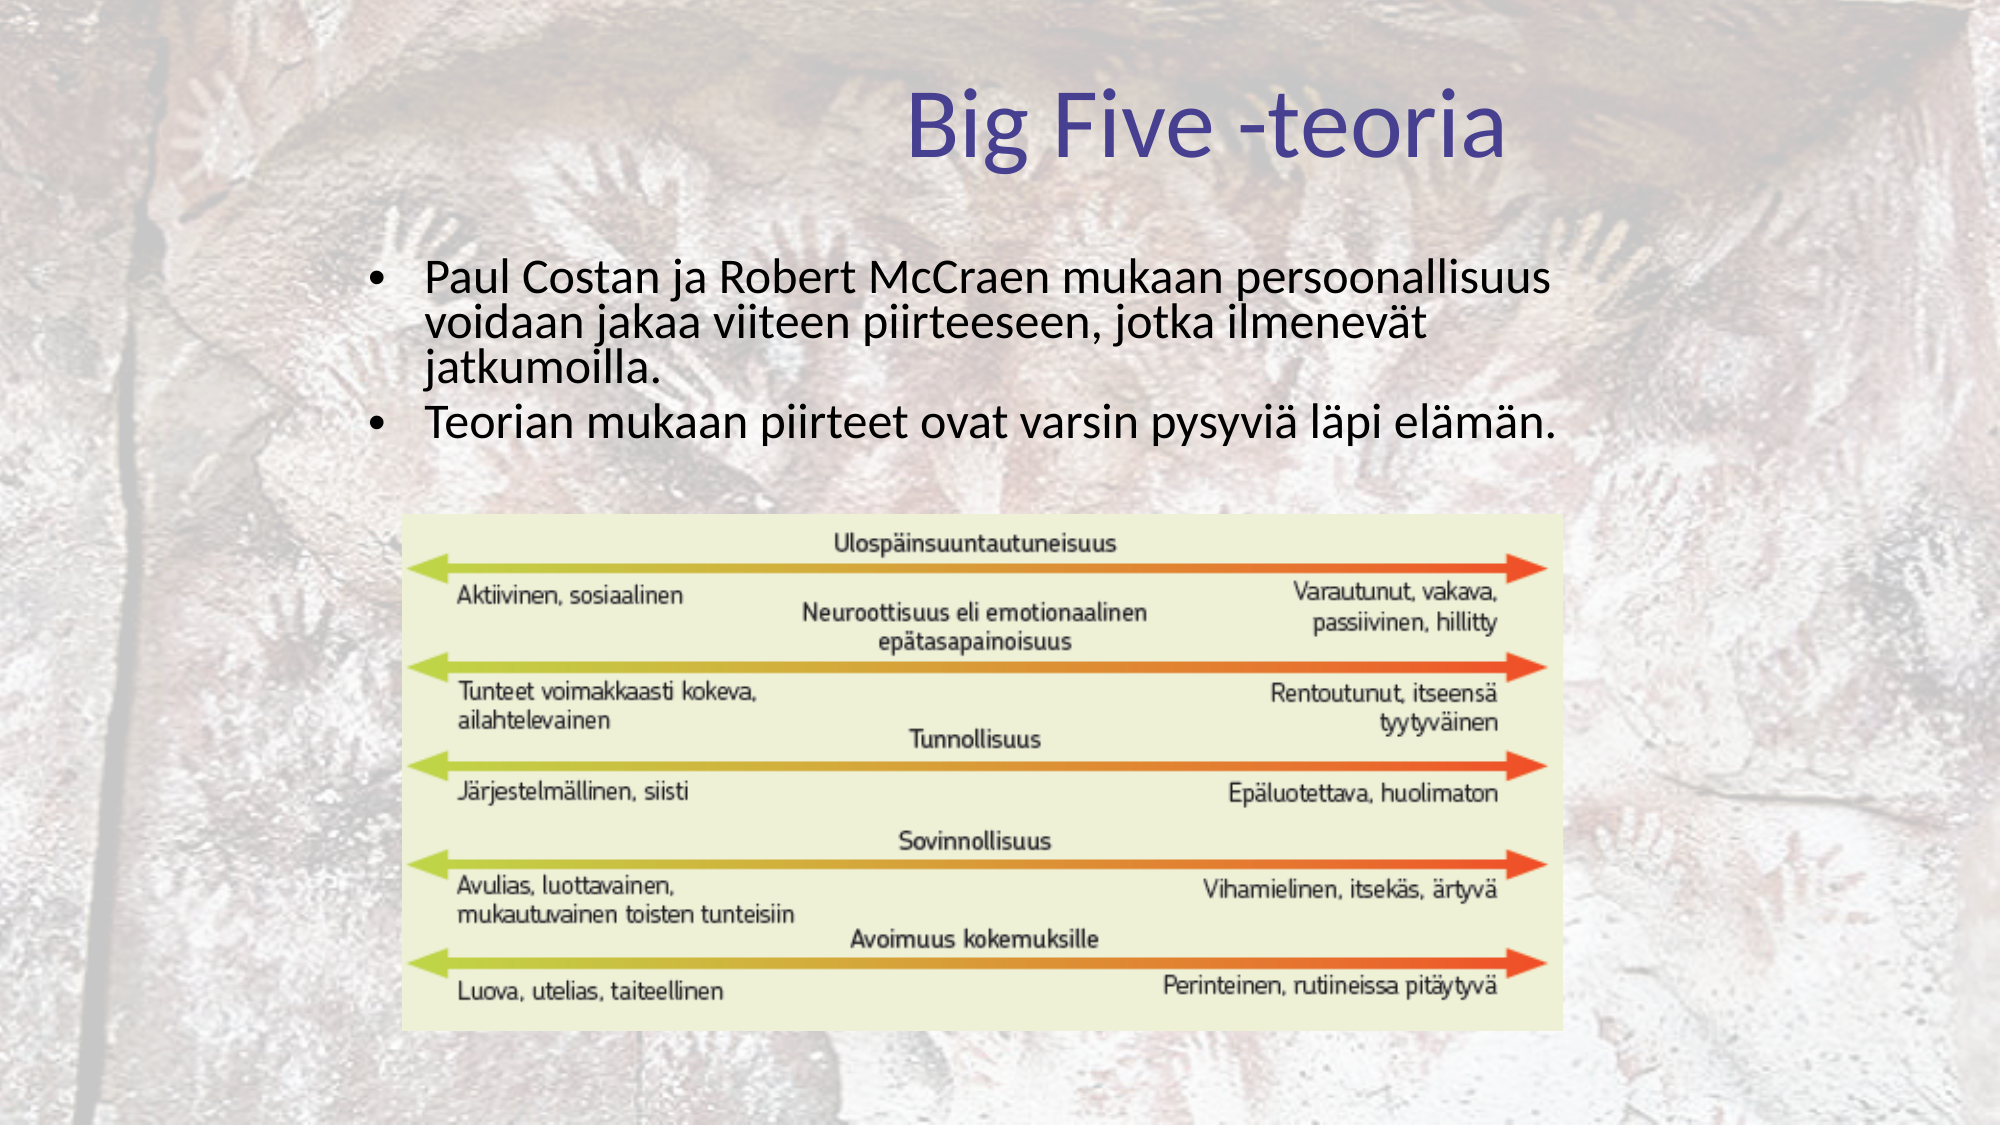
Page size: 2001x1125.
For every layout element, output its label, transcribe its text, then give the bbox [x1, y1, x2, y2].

title Big Five -teoria [768, 59, 1647, 203]
list Paul Costan ja Robert McCraen mukaan persoonallisuus voidaan jakaa viiteen piirteeseen, jotka ilmenevät jatkumoilla. Teorian mukaan piirteet ovat varsin pysyviä läpi elämän. [353, 250, 1647, 964]
picture [402, 514, 1563, 1031]
